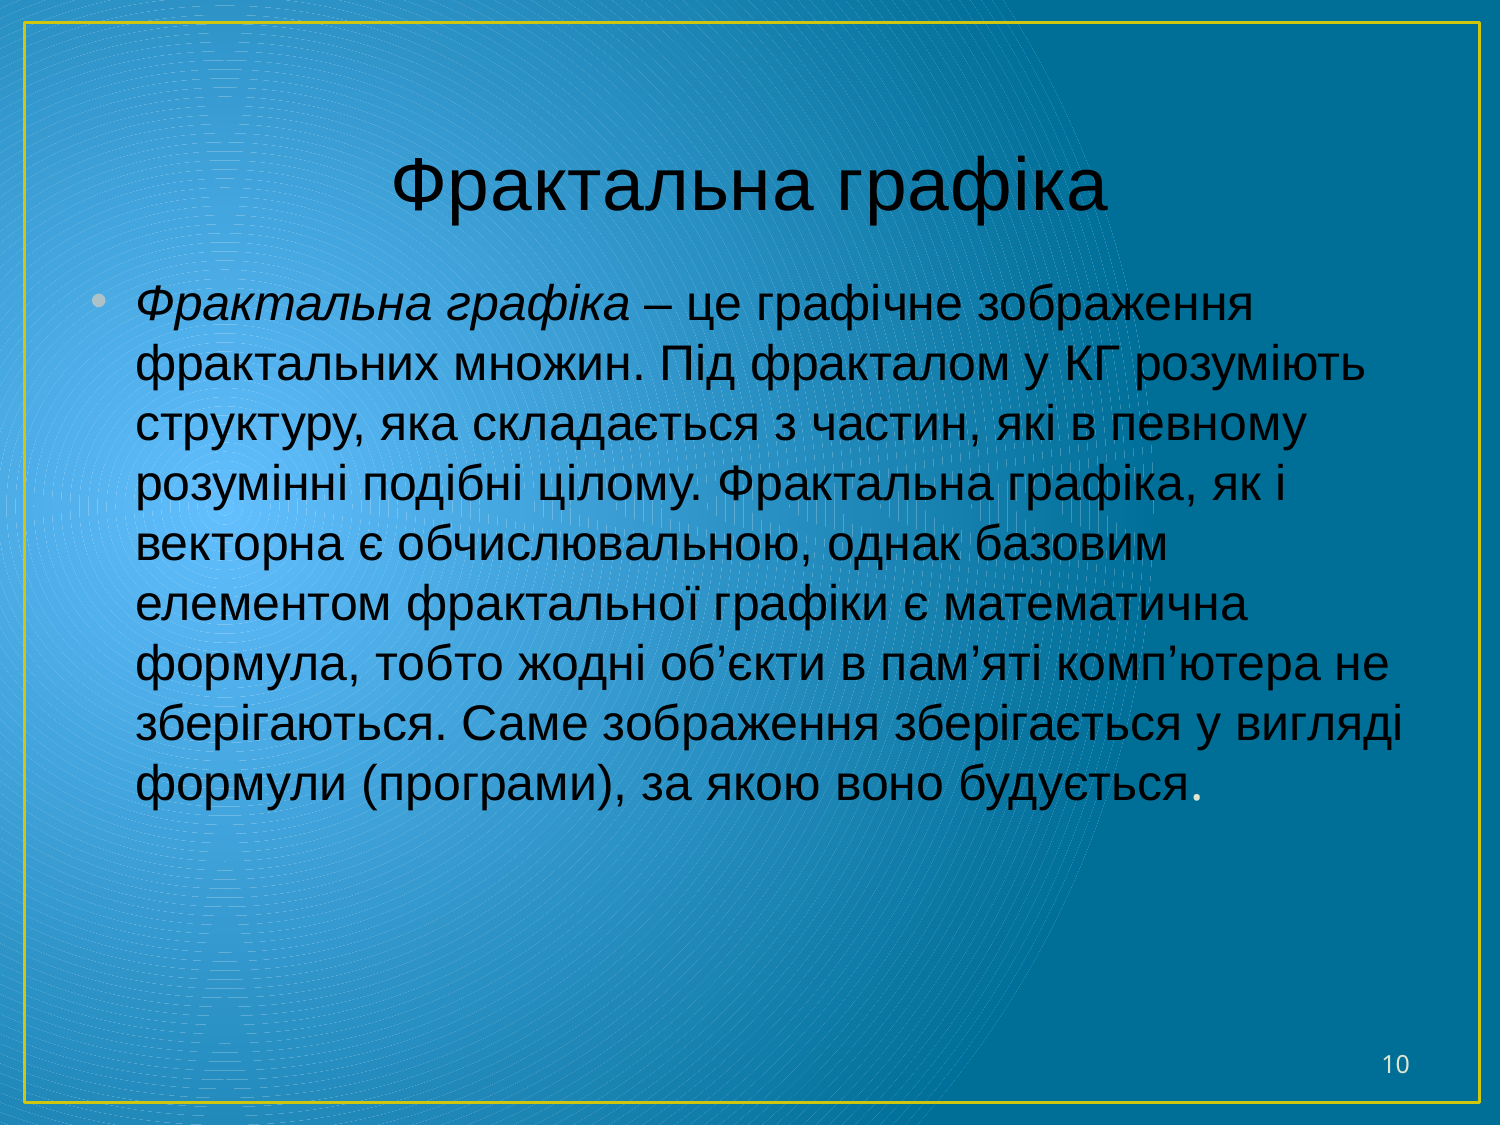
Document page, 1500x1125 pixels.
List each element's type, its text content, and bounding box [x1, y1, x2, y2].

title Фрактальна графіка [75, 45, 1425, 233]
list Фрактальна графіка – це графічне зображення фрактальних множин. Під фракталом у КГ розуміють структуру, яка складається з частин, які в певному розумінні подібні цілому. Фрактальна графіка, як і векторна є обчислювальною, однак базовим елементом фрактальної графіки є математична формула, тобто жодні об’єкти в пам’яті комп’ютера не зберігаються. Саме зображення зберігається у вигляді формули (програми), за якою воно будується. [75, 262, 1425, 1005]
slide_number 10 [1074, 1035, 1425, 1096]
